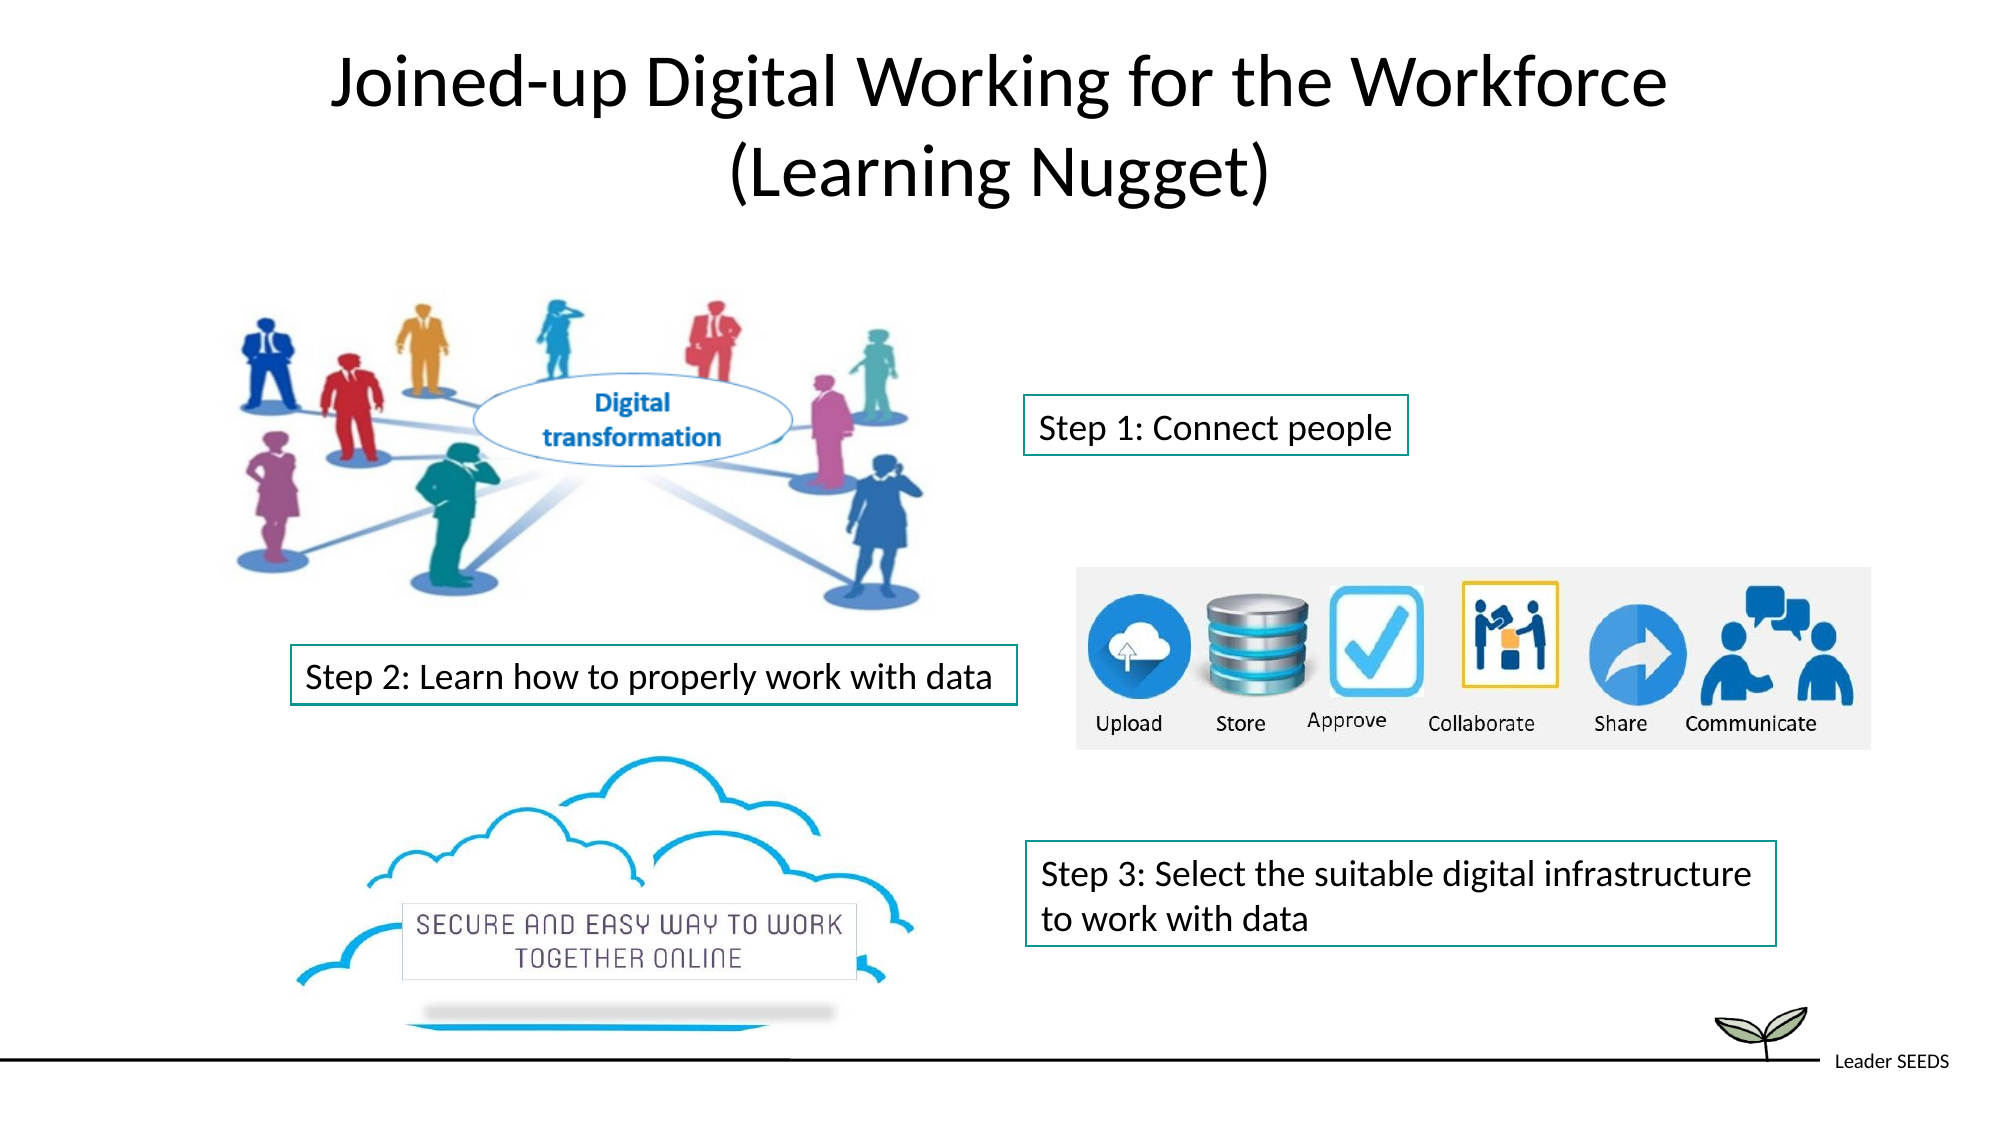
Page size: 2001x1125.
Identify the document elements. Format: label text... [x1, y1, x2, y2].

text_box Step 3: Select the suitable digital infrastructure to work with data [1025, 840, 1777, 947]
text_box Step 2: Learn how to properly work with data [290, 644, 1018, 706]
picture [214, 276, 937, 636]
text_box Joined-up Digital Working for the Workforce (Learning Nugget) [239, 23, 1761, 219]
text_box Step 1: Connect people [1023, 394, 1409, 456]
picture [1076, 567, 1872, 750]
picture [286, 743, 924, 1045]
